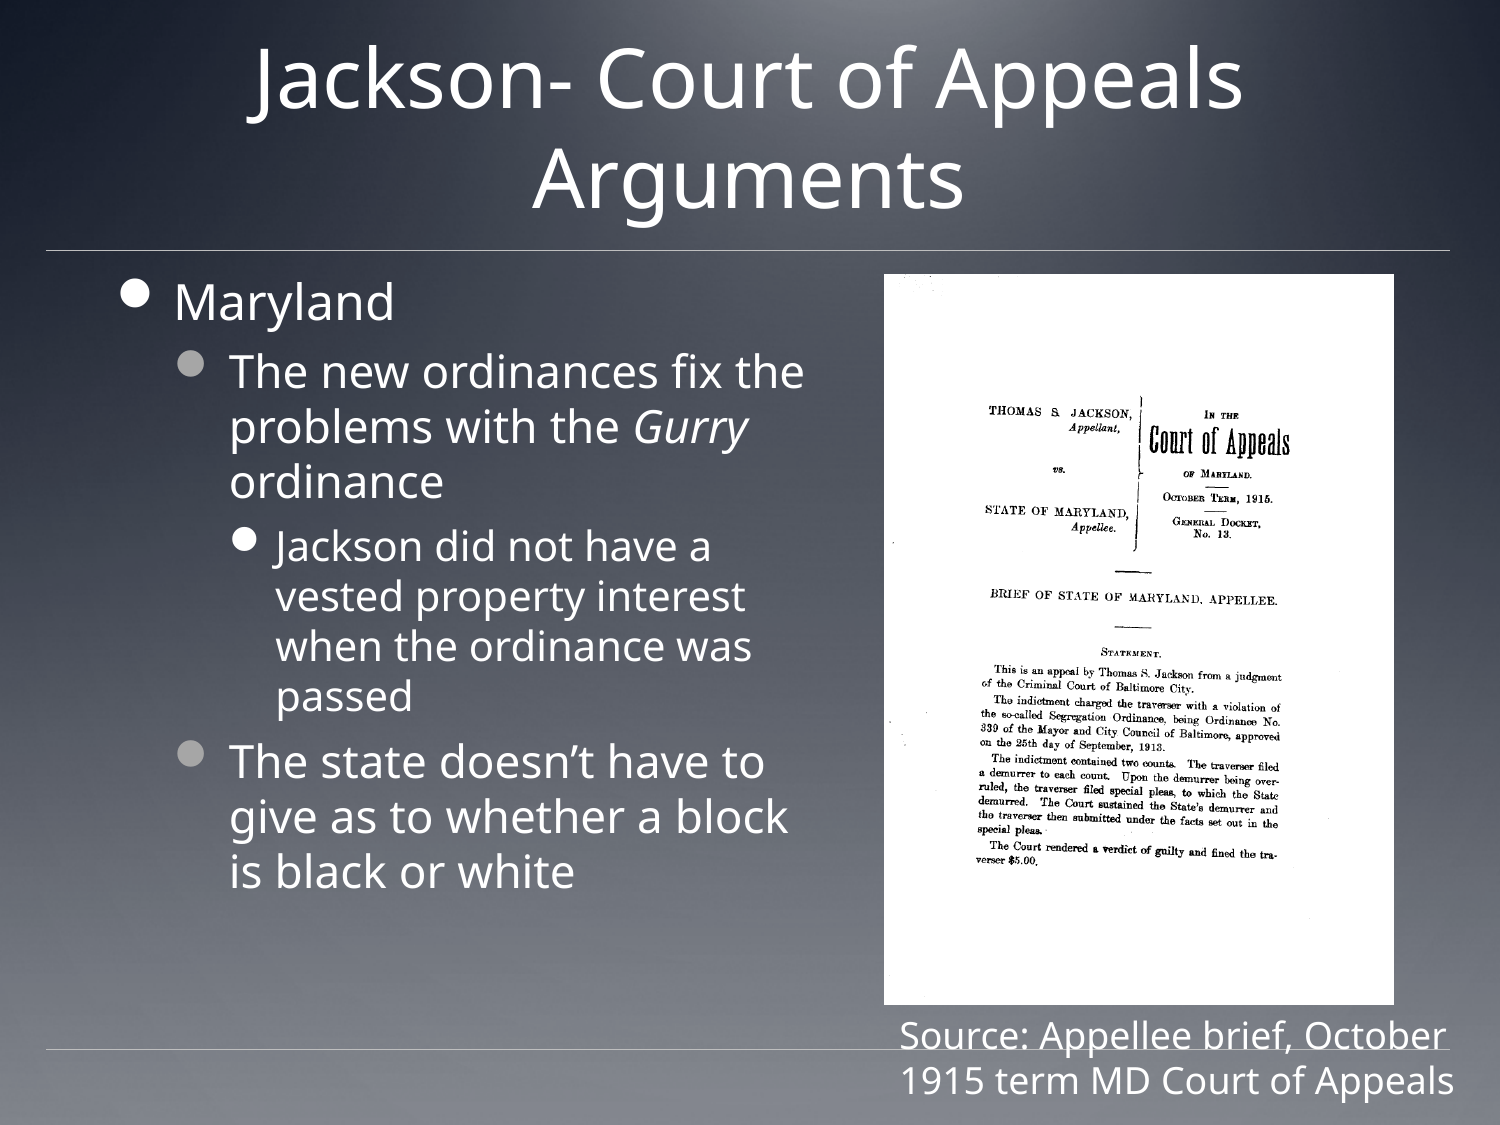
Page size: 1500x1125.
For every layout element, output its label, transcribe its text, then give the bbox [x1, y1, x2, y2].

list Maryland The new ordinances fix the problems with the Gurry ordinance Jackson did not have a vested property interest when the ordinance was passed The state doesn’t have to give as to whether a block is black or white [101, 262, 841, 1024]
text_box Source: Appellee brief, October 1915 term MD Court of Appeals [884, 1004, 1500, 1110]
picture [882, 272, 1397, 1007]
title Jackson- Court of Appeals Arguments [105, 17, 1394, 233]
